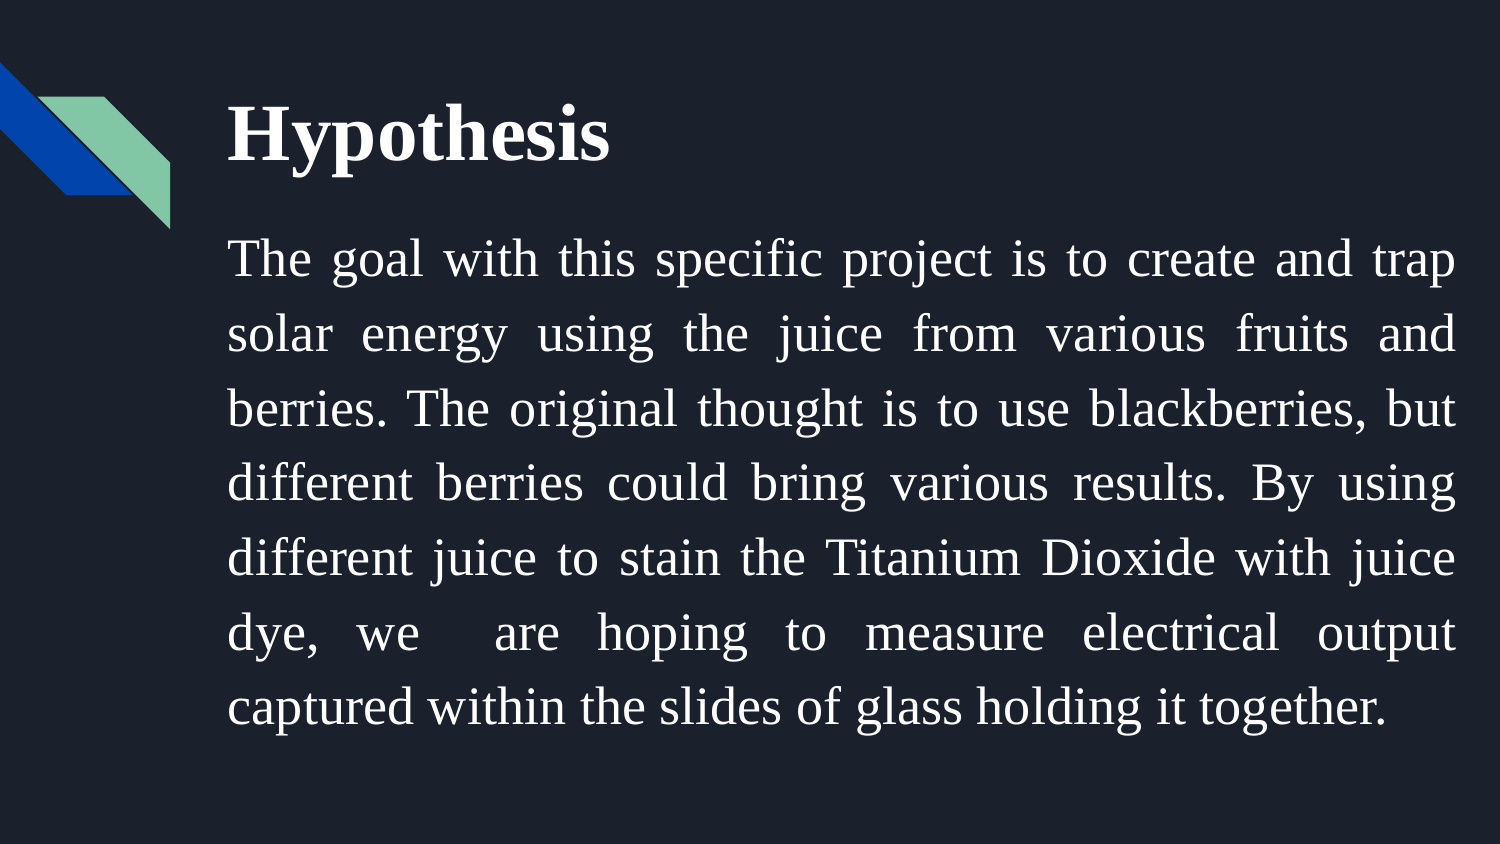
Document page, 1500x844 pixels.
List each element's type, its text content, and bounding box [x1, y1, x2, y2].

title Hypothesis [212, 64, 1368, 197]
list The goal with this specific project is to create and trap solar energy using the juice from various fruits and berries. The original thought is to use blackberries, but different berries could bring various results. By using different juice to stain the Titanium Dioxide with juice dye, we are hoping to measure electrical output captured within the slides of glass holding it together. [212, 197, 1473, 803]
